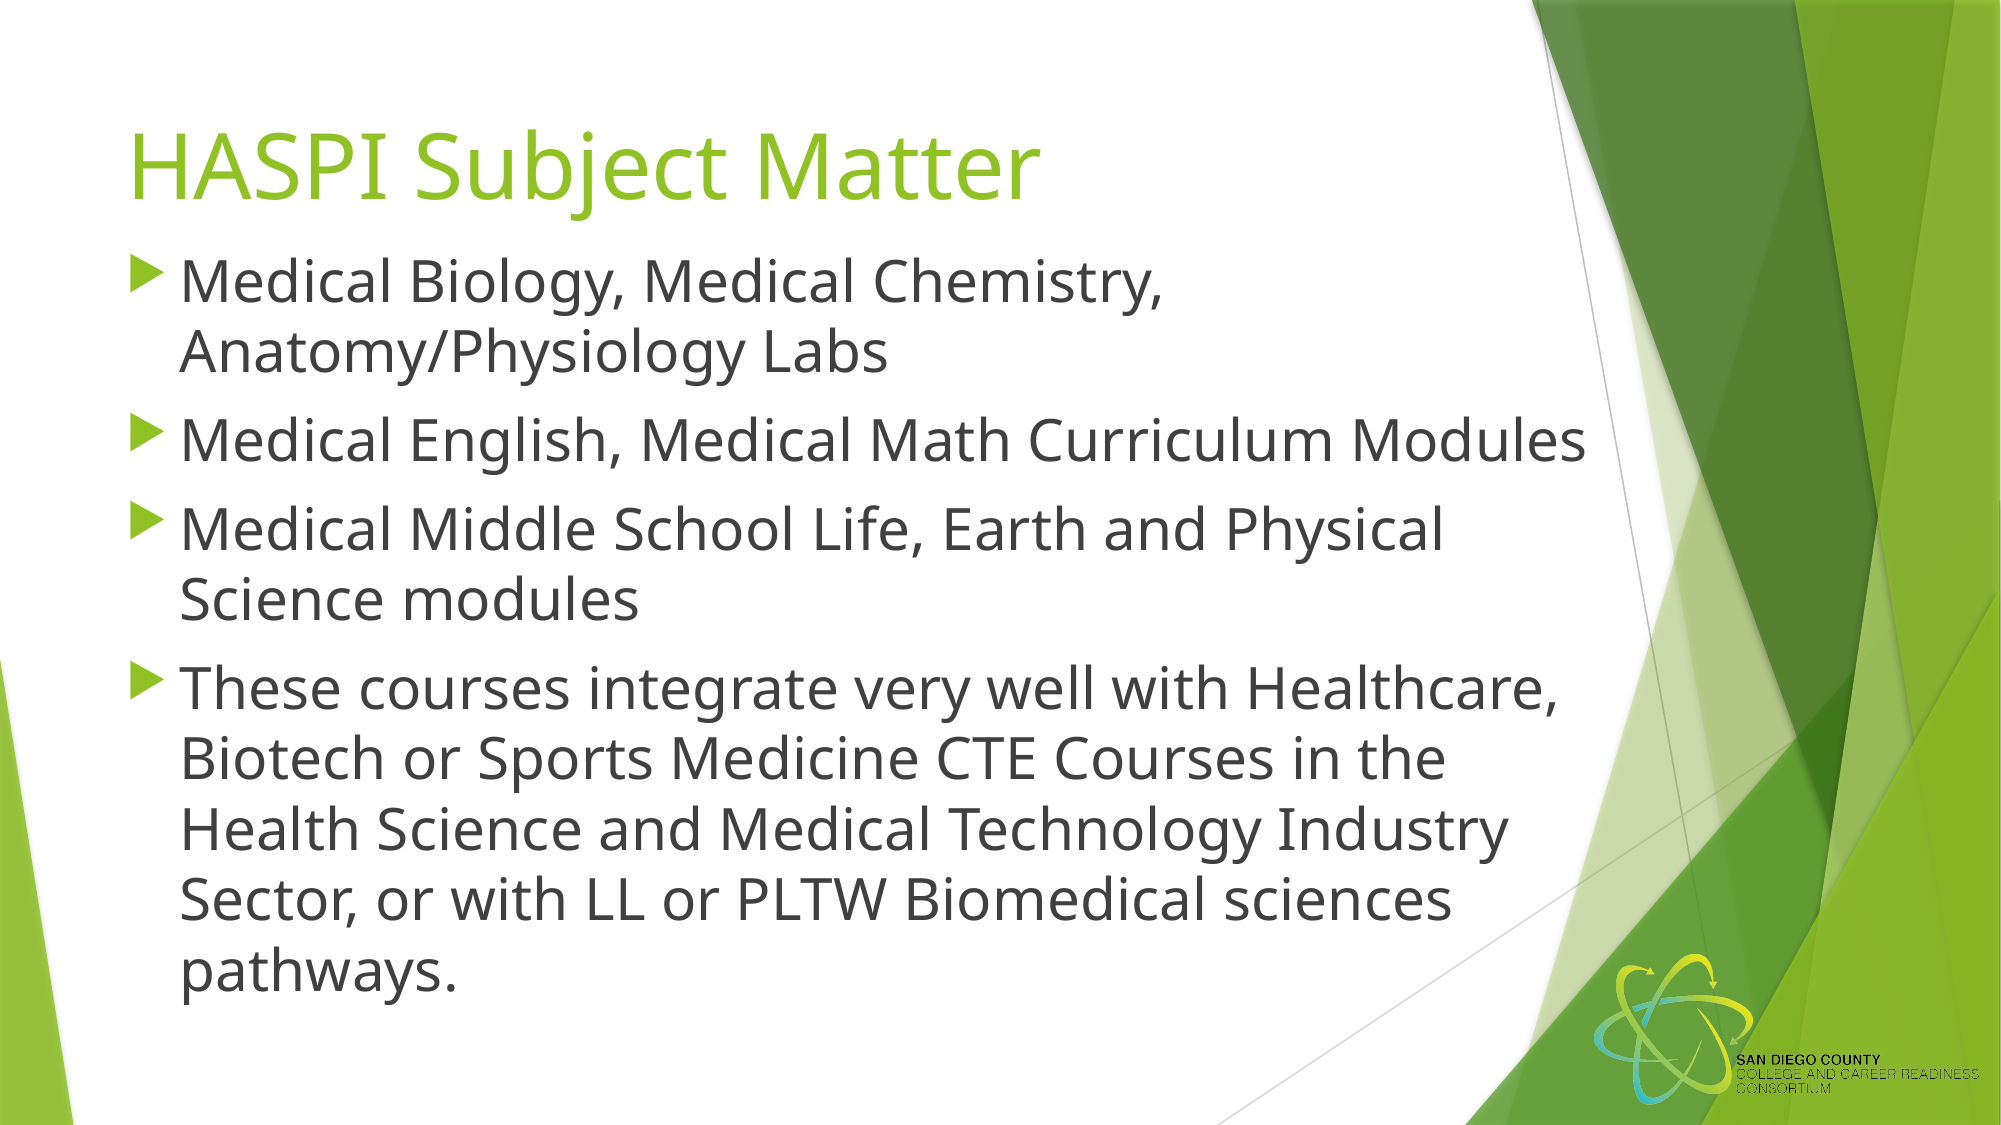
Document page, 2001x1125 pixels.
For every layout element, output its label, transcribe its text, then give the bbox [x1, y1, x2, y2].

picture [1591, 953, 1982, 1107]
list Medical Biology, Medical Chemistry, Anatomy/Physiology Labs Medical English, Medical Math Curriculum Modules Medical Middle School Life, Earth and Physical Science modules These courses integrate very well with Healthcare, Biotech or Sports Medicine CTE Courses in the Health Science and Medical Technology Industry Sector, or with LL or PLTW Biomedical sciences pathways. [111, 236, 1615, 1077]
title HASPI Subject Matter [111, 99, 1522, 210]
